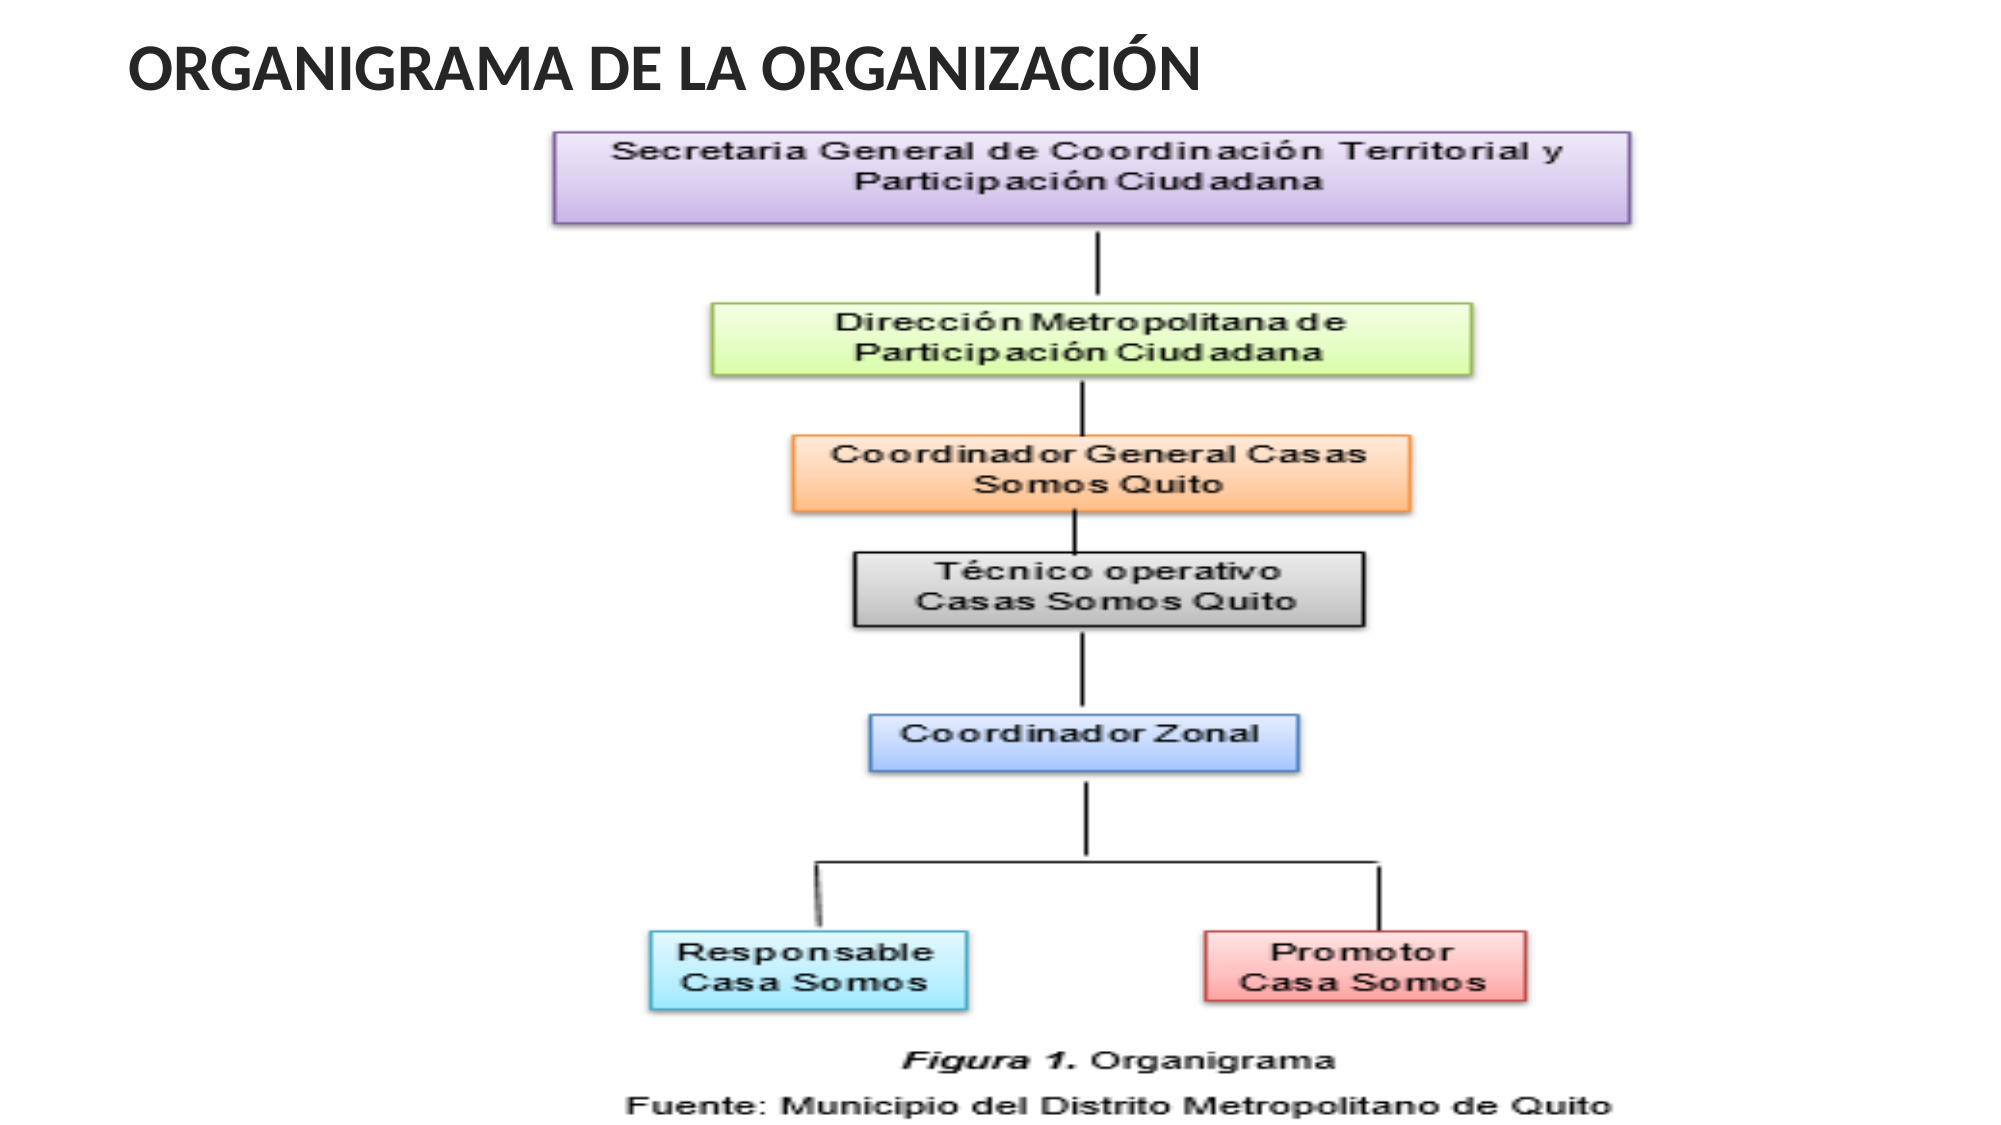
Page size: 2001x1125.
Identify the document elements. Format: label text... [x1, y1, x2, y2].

text_box ORGANIGRAMA DE LA ORGANIZACIÓN [113, 16, 1219, 112]
picture [546, 112, 1657, 1125]
